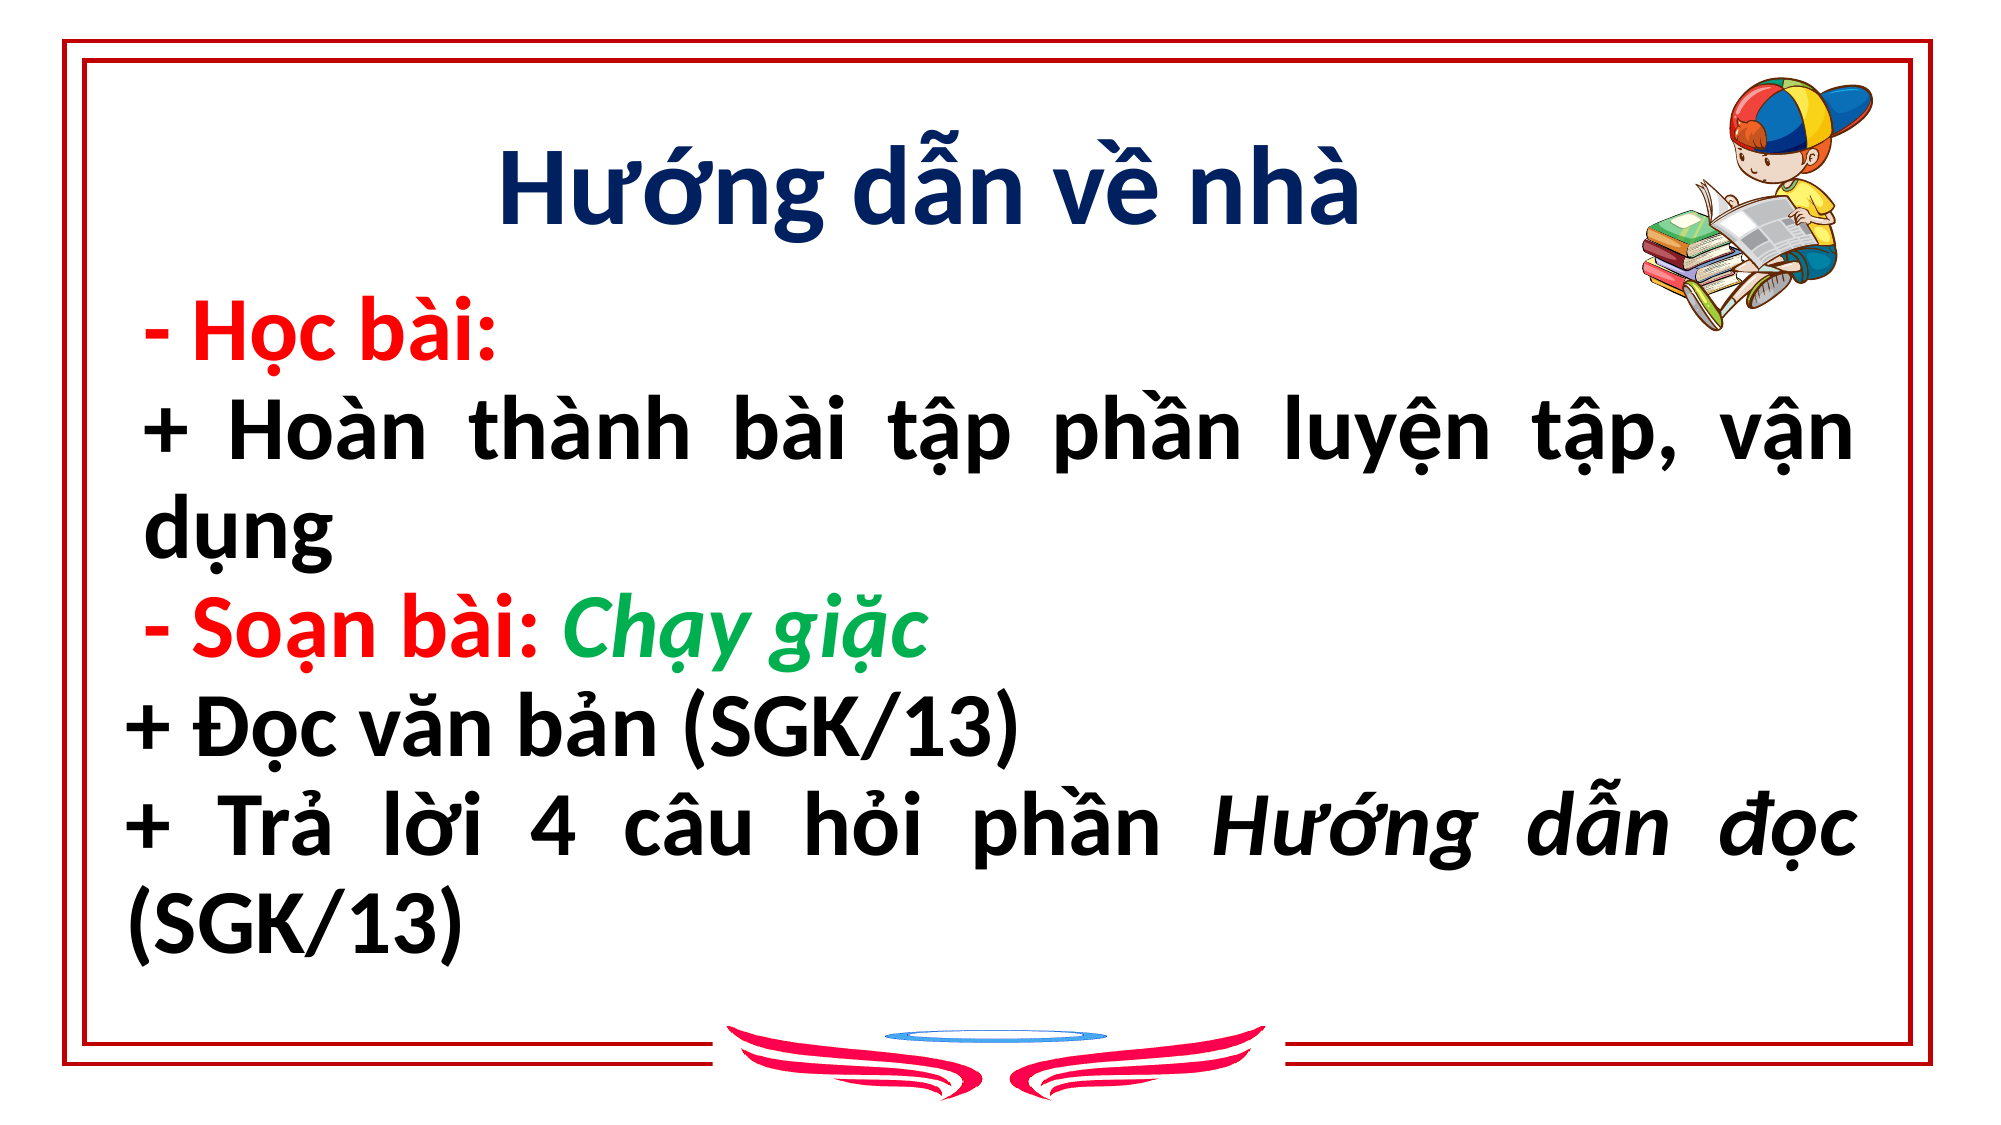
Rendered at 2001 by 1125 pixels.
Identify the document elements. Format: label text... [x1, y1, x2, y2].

picture [712, 1026, 1286, 1102]
picture [1641, 77, 1873, 332]
text_box - Học bài: + Hoàn thành bài tập phần luyện tập, vận dụng - Soạn bài: Chạy giặc + Đọc văn bản (SGK/13) + Trả lời 4 câu hỏi phần Hướng dẫn đọc (SGK/13) [110, 273, 1873, 869]
text_box [63, 40, 1932, 1065]
text_box Hướng dẫn về nhà [485, 105, 1376, 253]
